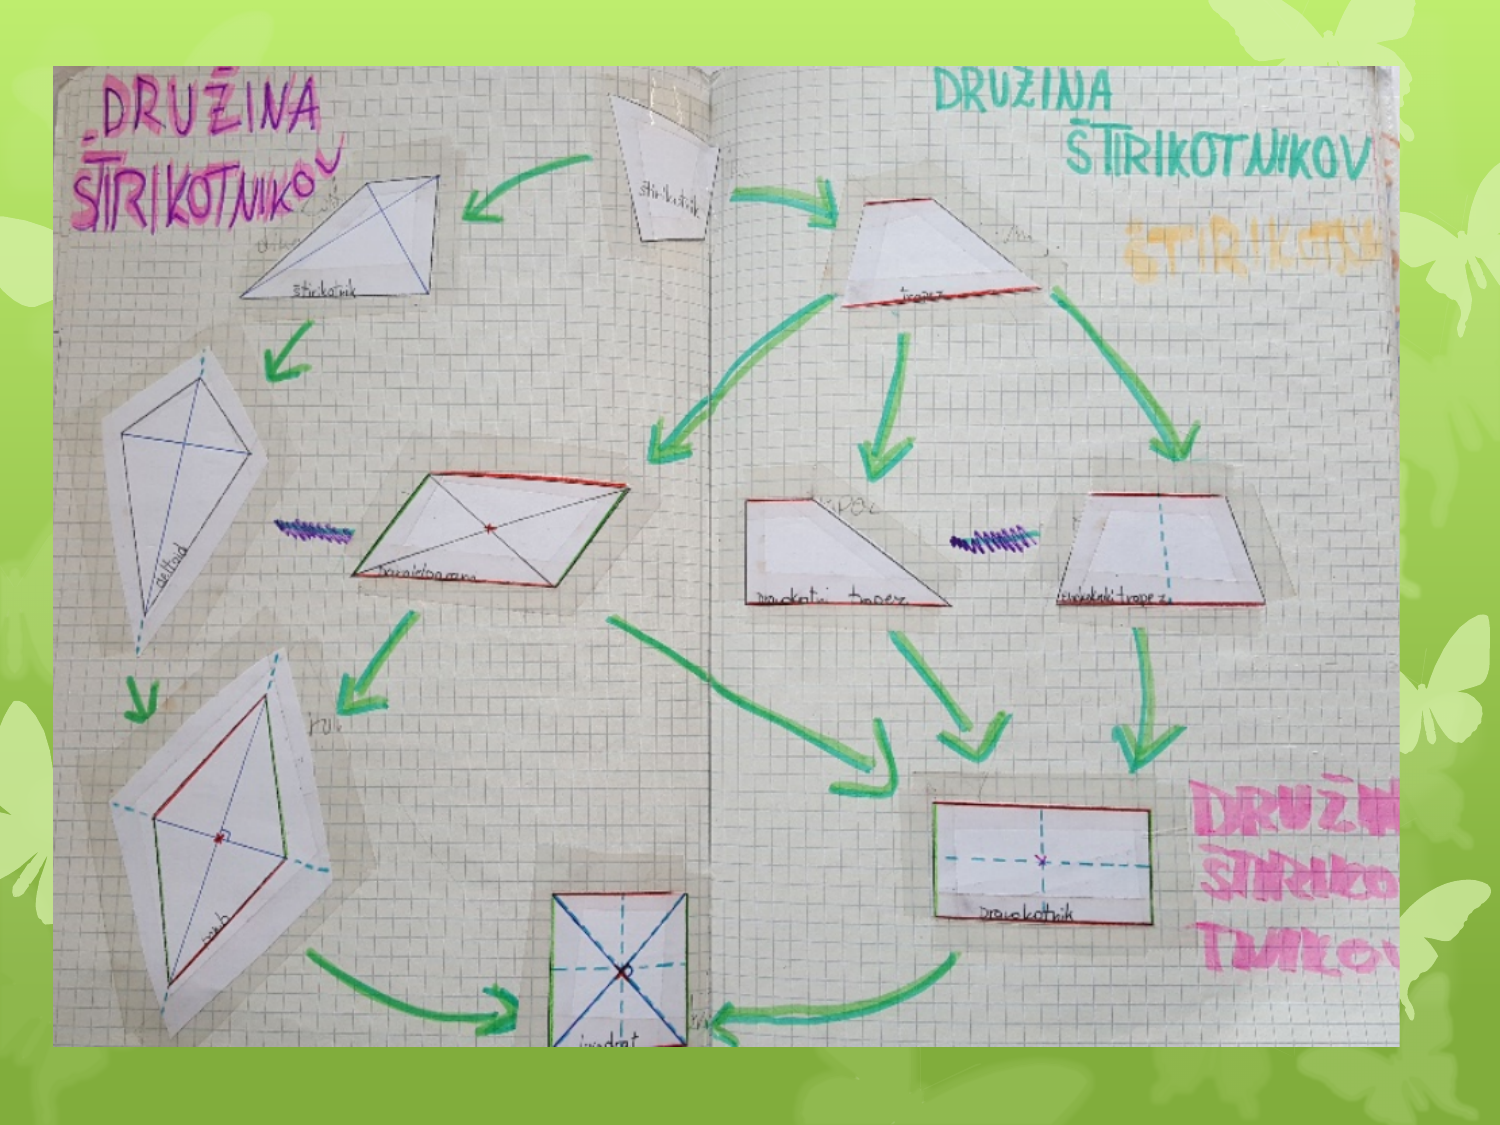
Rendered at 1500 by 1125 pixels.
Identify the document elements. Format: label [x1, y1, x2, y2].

picture [53, 0, 1400, 1125]
